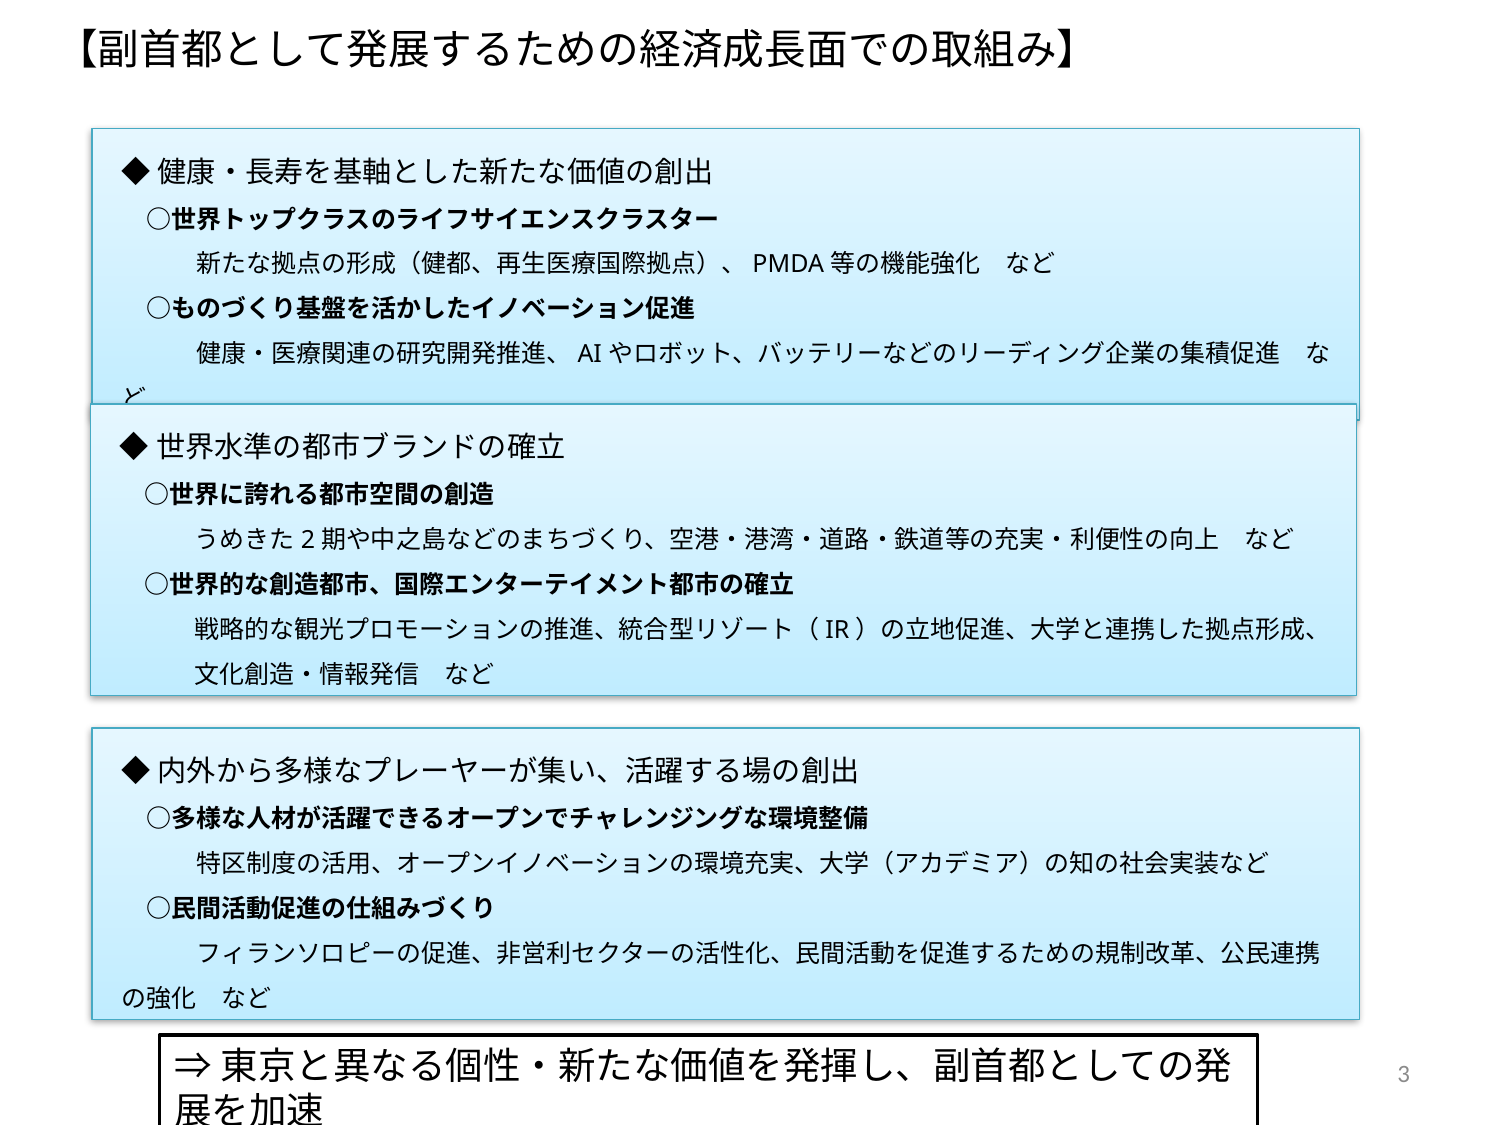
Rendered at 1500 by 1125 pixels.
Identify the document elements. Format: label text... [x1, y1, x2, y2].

slide_number 3 [1258, 1042, 1425, 1103]
text_box 【副首都として発展するための経済成長面での取組み】 [41, 15, 1187, 81]
text_box ◆世界水準の都市ブランドの確立 ○世界に誇れる都市空間の創造 うめきた2期や中之島などのまちづくり、空港・港湾・道路・鉄道等の充実・利便性の向上 など ○世界的な創造都市、国際エンターテイメント都市の確立 戦略的な観光プロモーションの推進、統合型リゾート（IR）の立地促進、大学と連携した拠点形成、 文化創造・情報発信 など [90, 403, 1357, 696]
text_box ⇒東京と異なる個性・新たな価値を発揮し、副首都としての発展を加速 [159, 1034, 1258, 1125]
text_box ◆内外から多様なプレーヤーが集い、活躍する場の創出 ○多様な人材が活躍できるオープンでチャレンジングな環境整備 特区制度の活用、オープンイノベーションの環境充実、大学（アカデミア）の知の社会実装など ○民間活動促進の仕組みづくり フィランソロピーの促進、非営利セクターの活性化、民間活動を促進するための規制改革、公民連携の強化 など [91, 727, 1360, 1020]
text_box ◆健康・長寿を基軸とした新たな価値の創出 ○世界トップクラスのライフサイエンスクラスター 新たな拠点の形成（健都、再生医療国際拠点）、PMDA等の機能強化 など ○ものづくり基盤を活かしたイノベーション促進 健康・医療関連の研究開発推進、AIやロボット、バッテリーなどのリーディング企業の集積促進 など [91, 128, 1360, 406]
